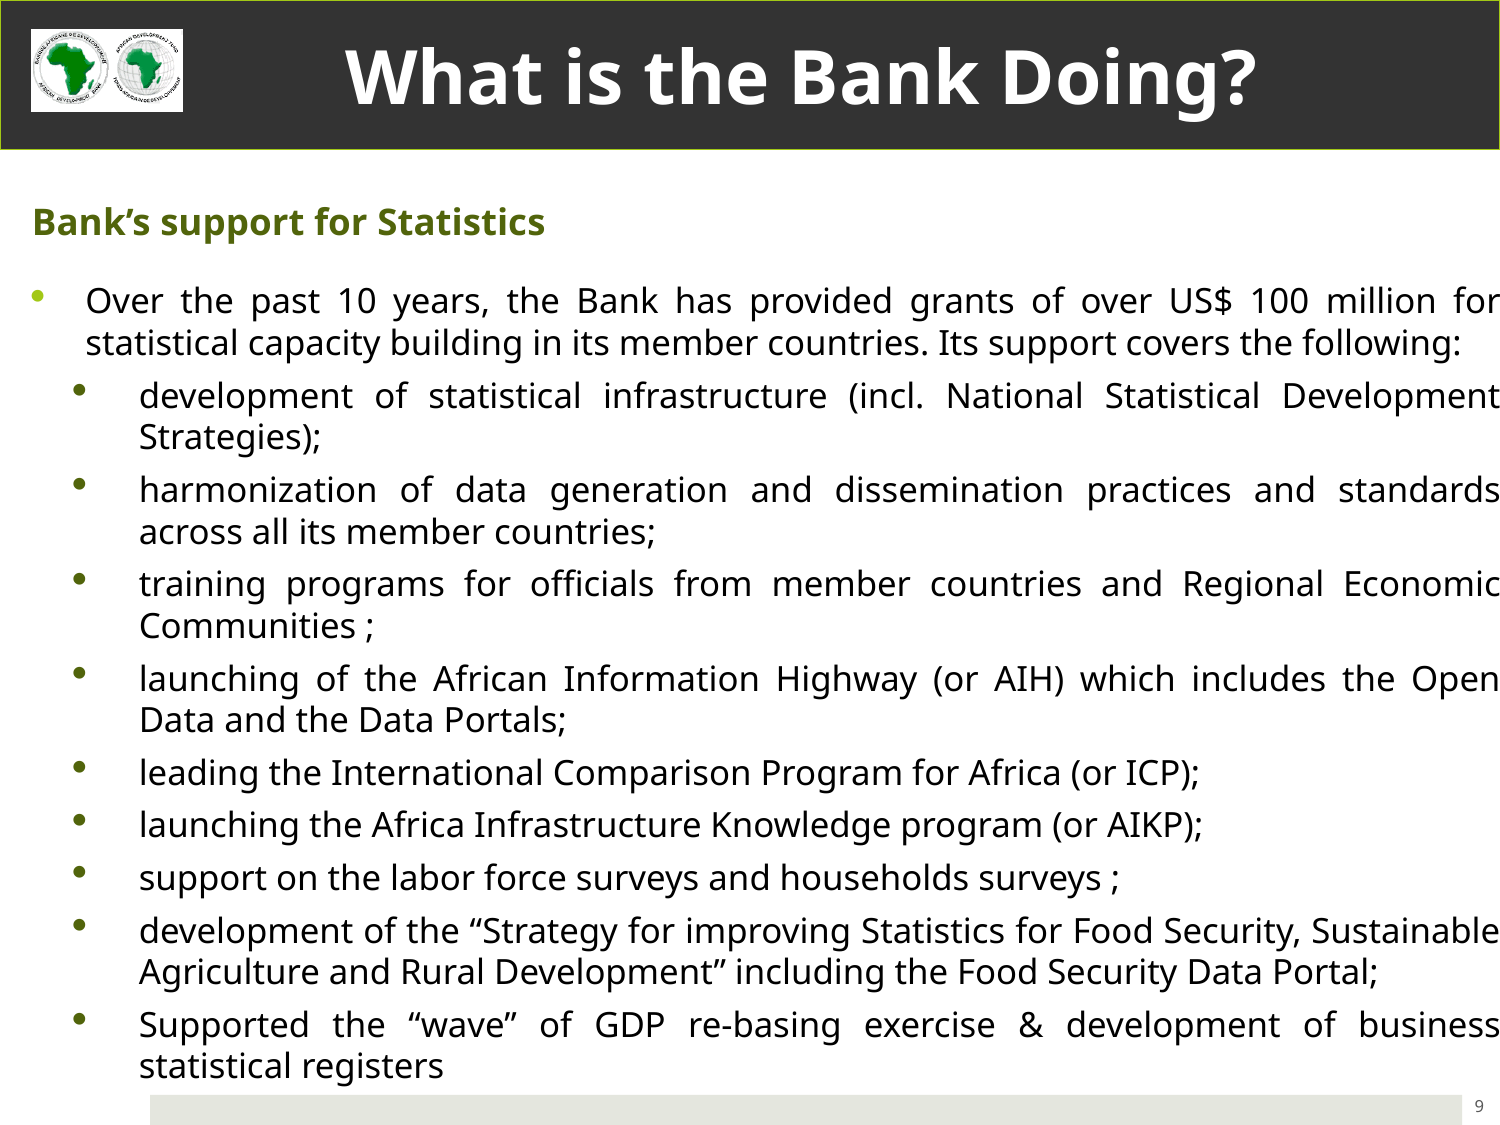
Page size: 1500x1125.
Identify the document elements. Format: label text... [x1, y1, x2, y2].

list Bank’s support for Statistics Over the past 10 years, the Bank has provided grants of over US$ 100 million for statistical capacity building in its member countries. Its support covers the following: development of statistical infrastructure (incl. National Statistical Development Strategies); harmonization of data generation and dissemination practices and standards across all its member countries; training programs for officials from member countries and Regional Economic Communities ; launching of the African Information Highway (or AIH) which includes the Open Data and the Data Portals; leading the International Comparison Program for Africa (or ICP); launching the Africa Infrastructure Knowledge program (or AIKP); support on the labor force surveys and households surveys ; development of the “Strategy for improving Statistics for Food Security, Sustainable Agriculture and Rural Development” including the Food Security Data Portal; Supported the “wave” of GDP re-basing exercise & development of business statistical registers [16, 29, 1500, 1109]
title What is the Bank Doing? [0, 0, 1500, 150]
slide_number 9 [1441, 1077, 1500, 1125]
picture [31, 29, 184, 113]
